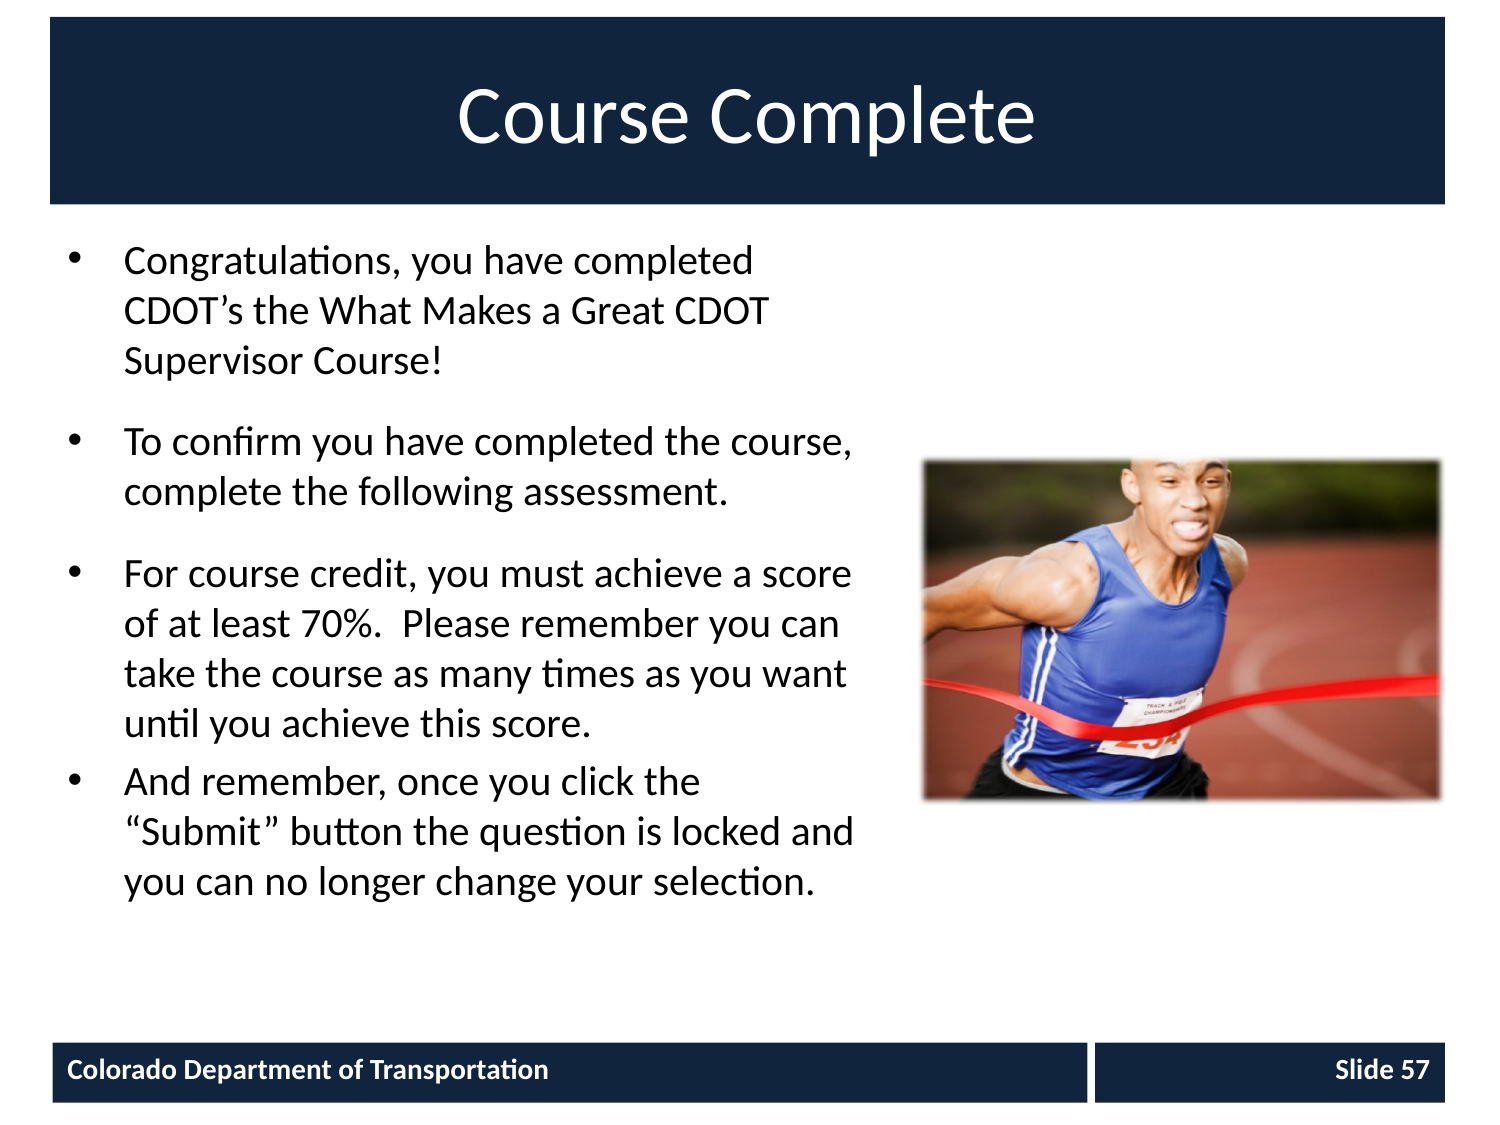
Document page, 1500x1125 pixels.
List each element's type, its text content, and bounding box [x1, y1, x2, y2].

list Congratulations, you have completed CDOT’s the What Makes a Great CDOT Supervisor Course! To confirm you have completed the course, complete the following assessment. For course credit, you must achieve a score of at least 70%. Please remember you can take the course as many times as you want until you achieve this score. And remember, once you click the “Submit” button the question is locked and you can no longer change your selection. [52, 224, 876, 1036]
slide_number Slide 57 [1095, 1042, 1445, 1103]
footer Colorado Department of Transportation [52, 1042, 1088, 1103]
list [917, 453, 1446, 806]
title Course Complete [49, 16, 1446, 205]
